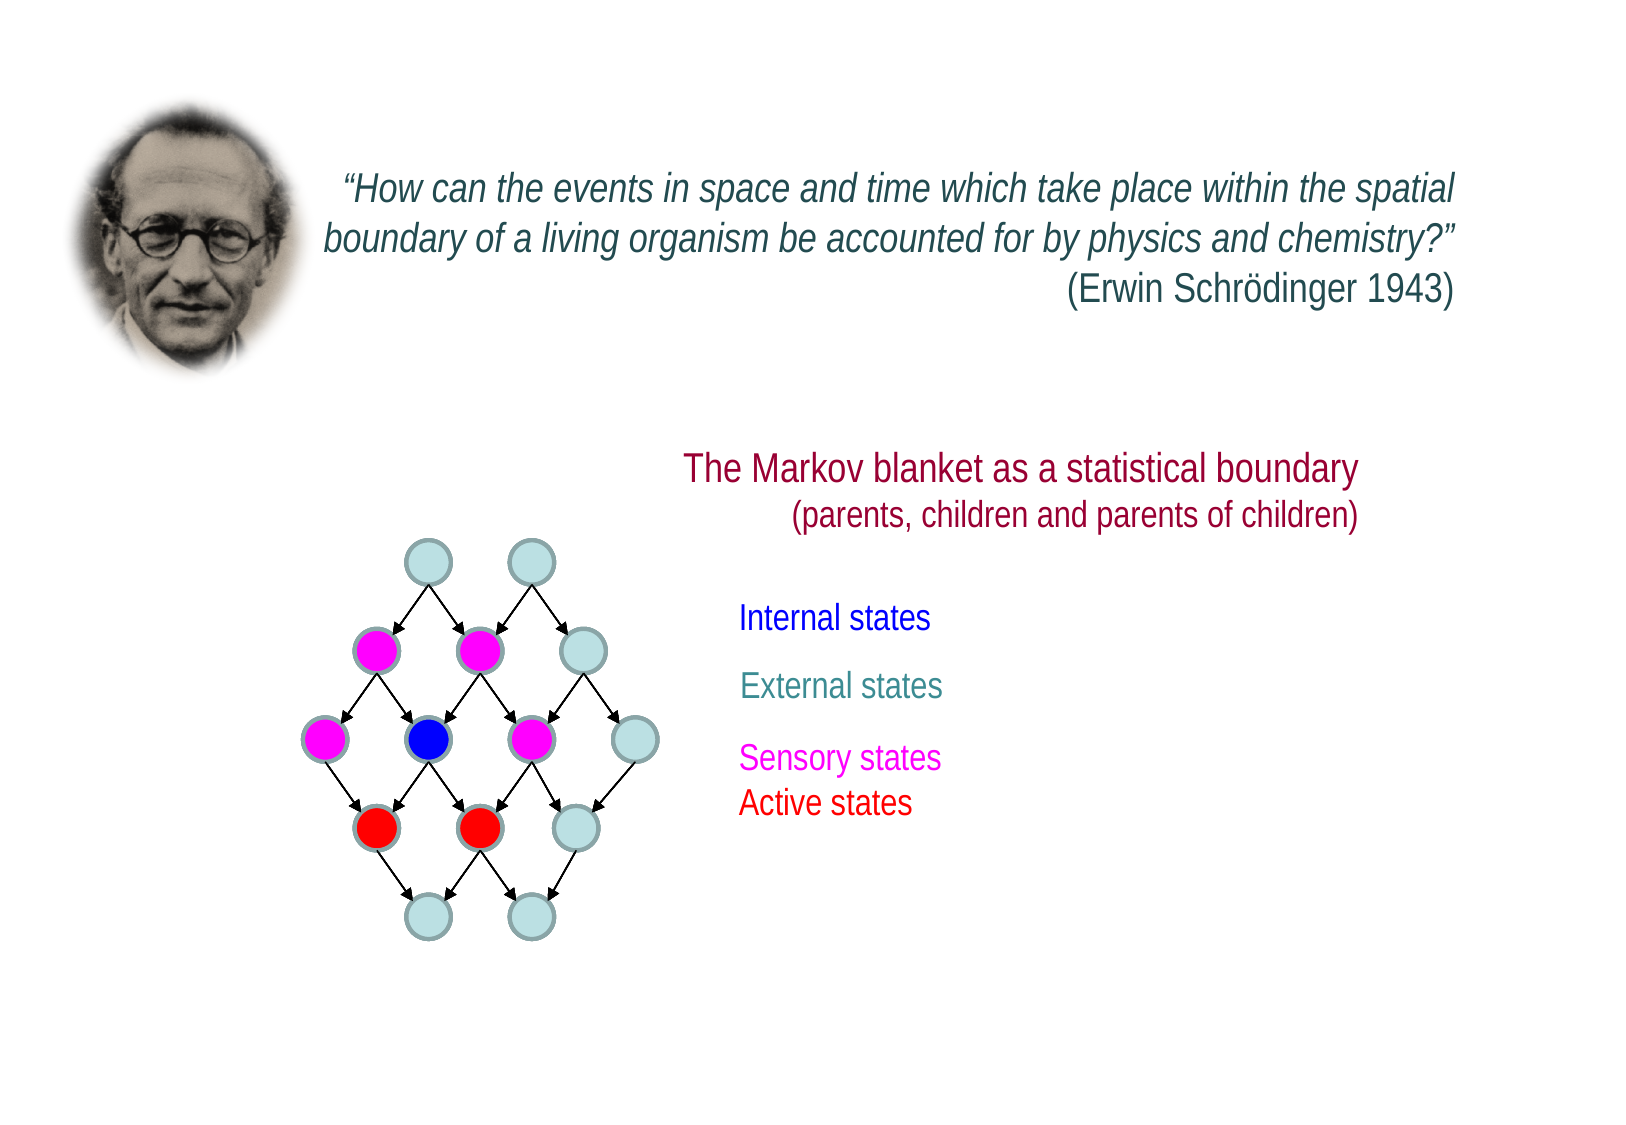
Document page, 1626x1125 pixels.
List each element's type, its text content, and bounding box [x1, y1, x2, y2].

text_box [302, 414, 1374, 940]
text_box “How can the events in space and time which take place within the spatial boundary of a living organism be accounted for by physics and chemistry?” (Erwin Schrödinger 1943) [321, 152, 1470, 318]
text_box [302, 540, 1145, 940]
picture [59, 89, 318, 388]
